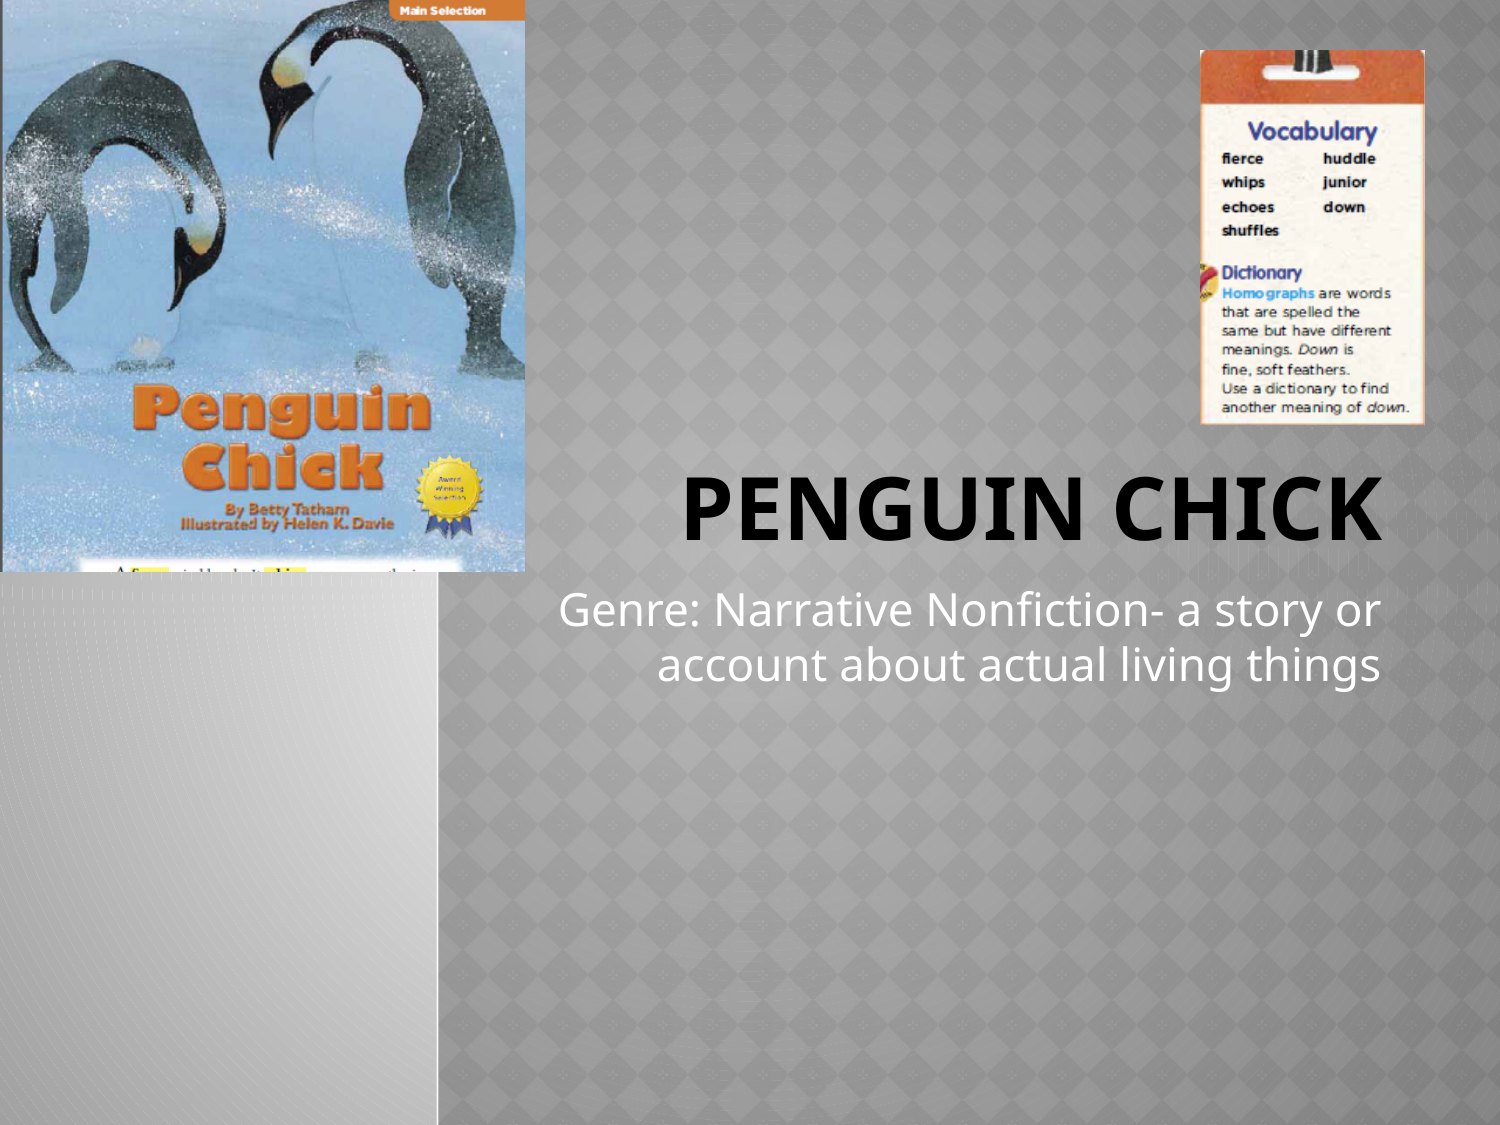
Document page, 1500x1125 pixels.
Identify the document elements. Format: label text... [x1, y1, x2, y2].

picture [0, 0, 526, 573]
picture [1199, 49, 1426, 426]
subtitle Genre: Narrative Nonfiction- a story or account about actual living things [550, 580, 1390, 762]
title Penguin chick [552, 87, 1390, 558]
